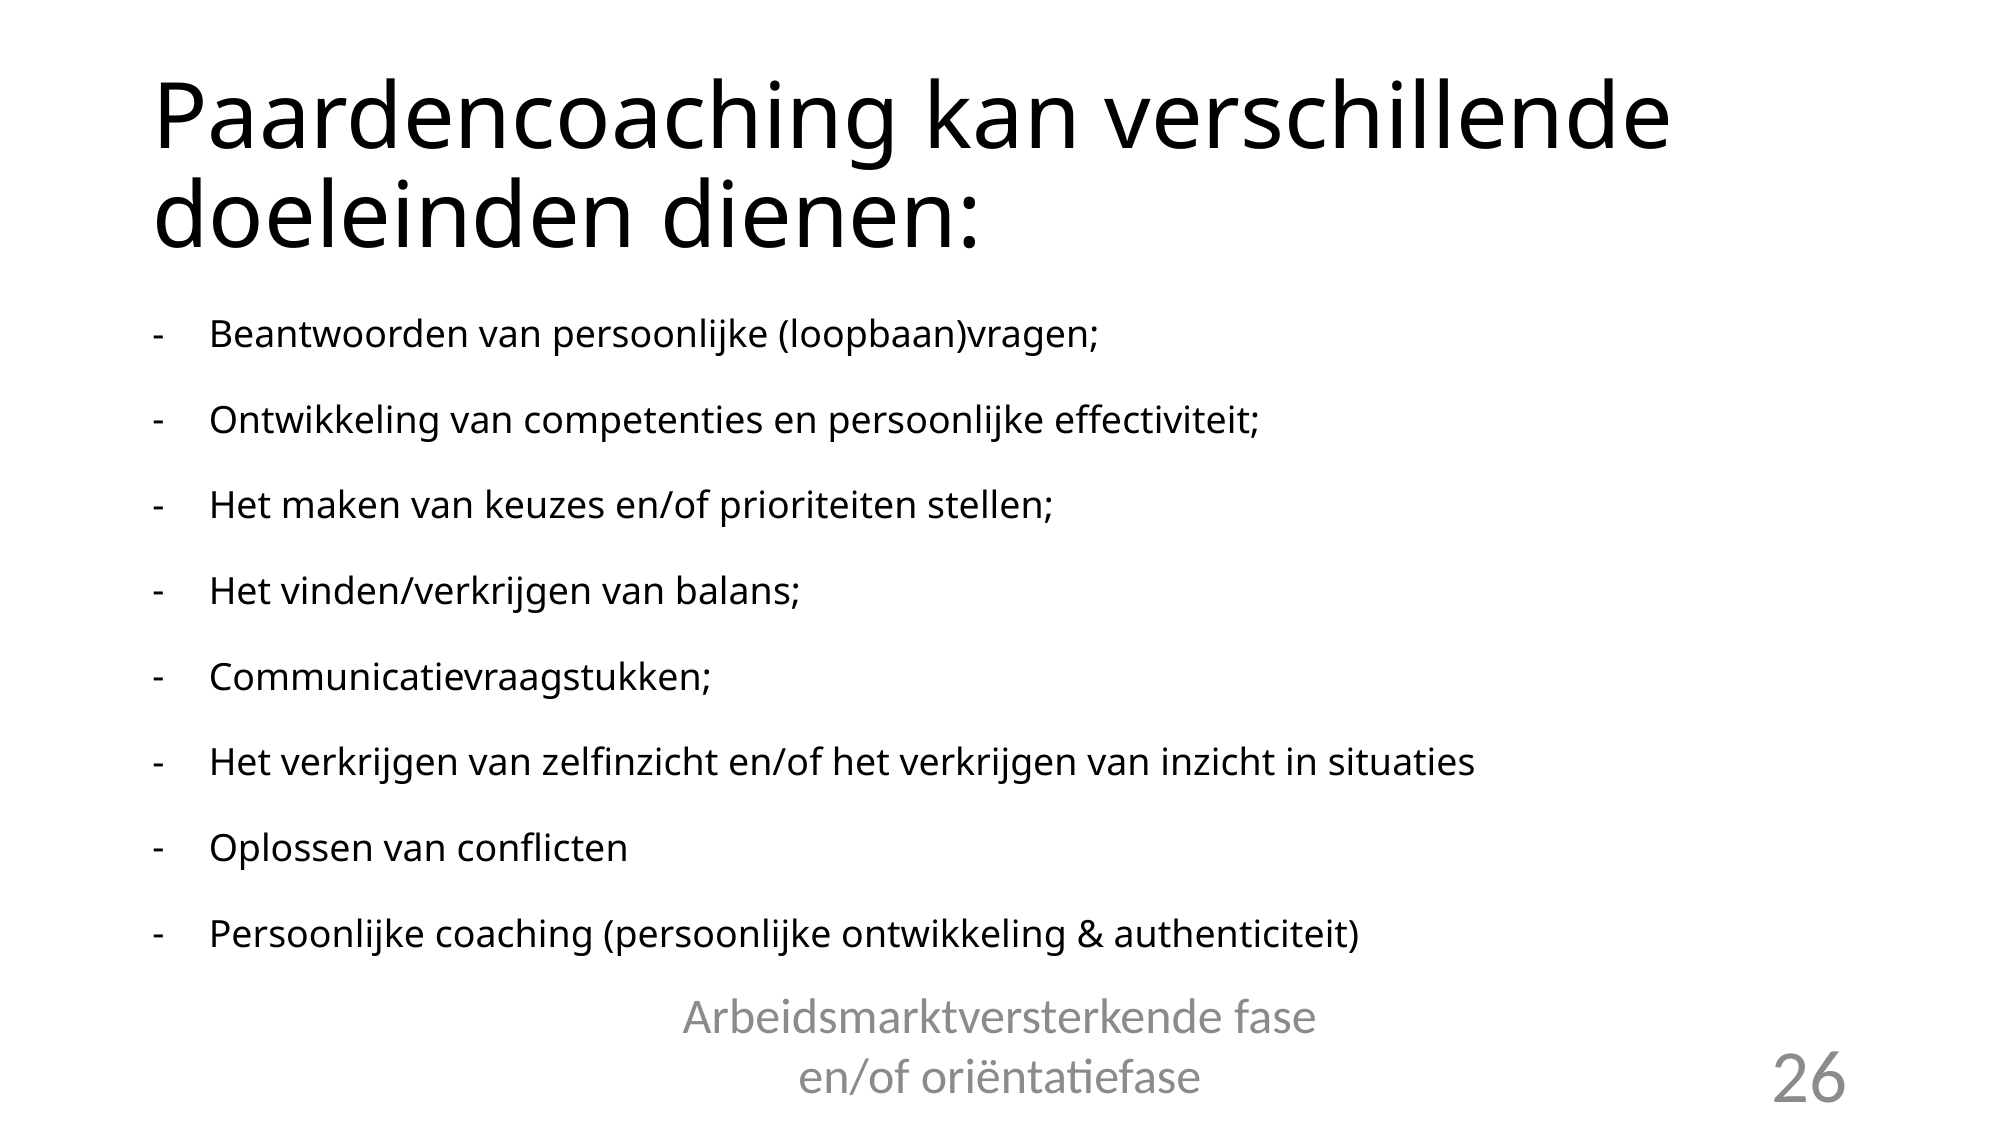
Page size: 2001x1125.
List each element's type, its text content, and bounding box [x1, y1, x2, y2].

slide_number 26 [1412, 1042, 1863, 1103]
list Beantwoorden van persoonlijke (loopbaan)vragen; Ontwikkeling van competenties en persoonlijke effectiviteit; Het maken van keuzes en/of prioriteiten stellen; Het vinden/verkrijgen van balans; Communicatievraagstukken; Het verkrijgen van zelfinzicht en/of het verkrijgen van inzicht in situaties Oplossen van conflicten Persoonlijke coaching (persoonlijke ontwikkeling & authenticiteit) [137, 299, 1863, 1014]
footer Arbeidsmarktversterkende fase en/of oriëntatiefase [662, 985, 1338, 1103]
title Paardencoaching kan verschillende doeleinden dienen: [137, 59, 1863, 278]
